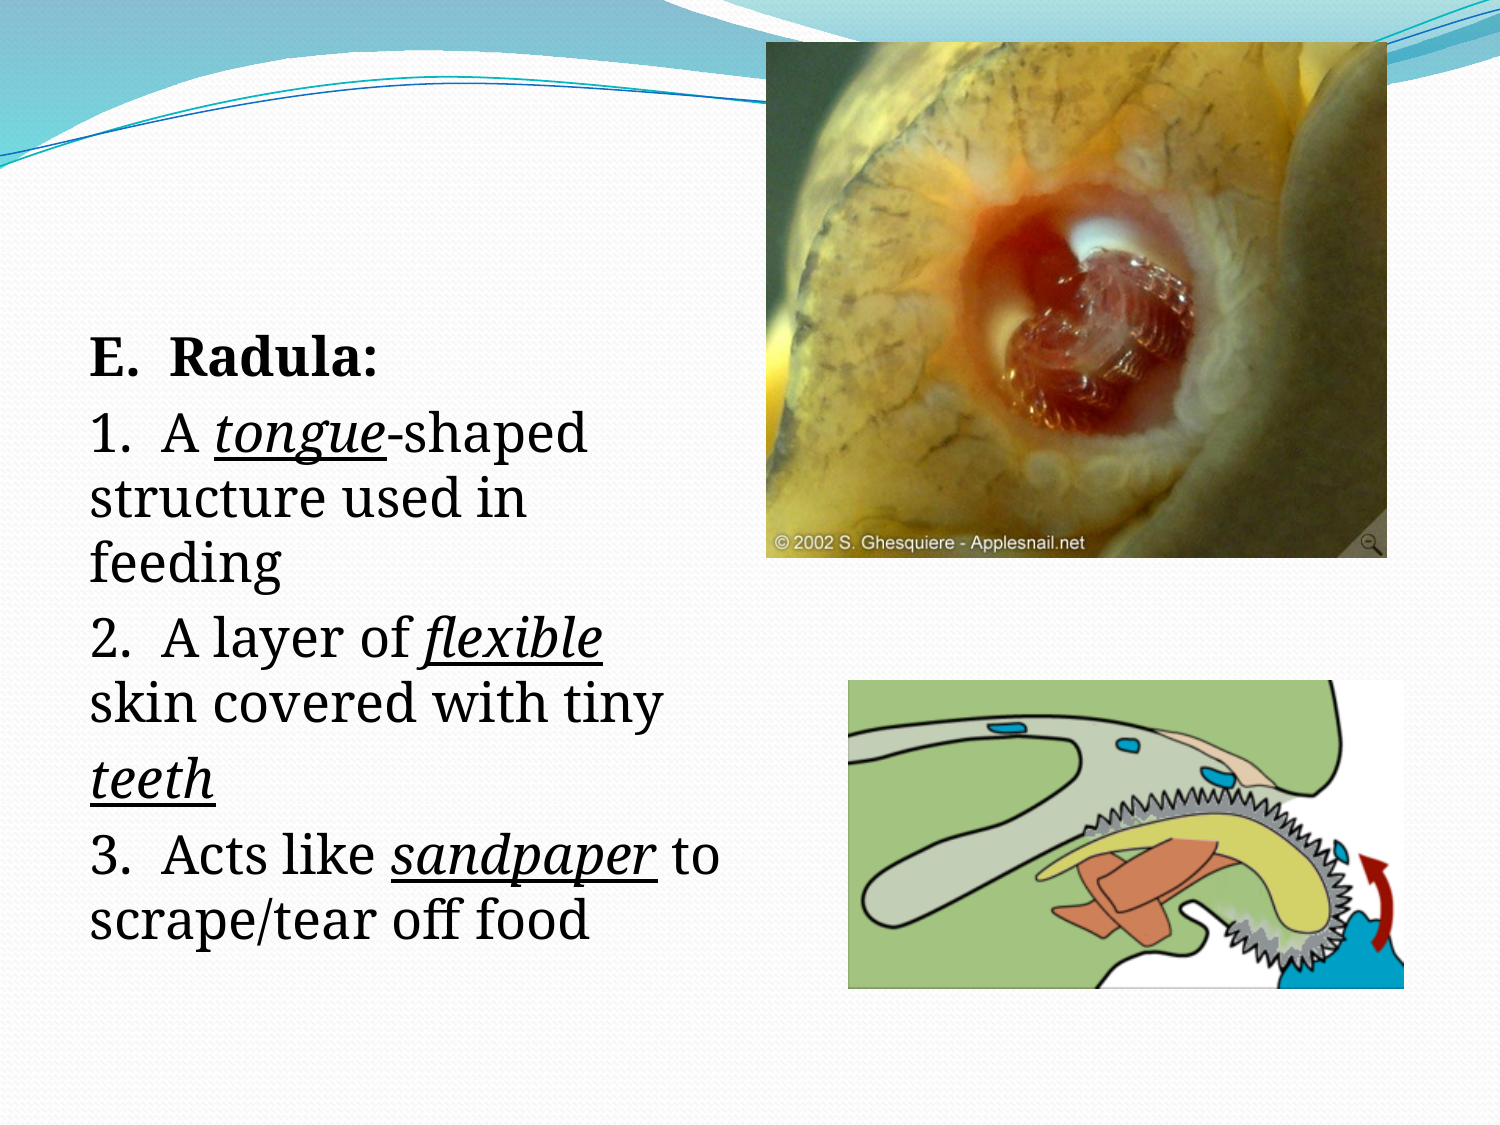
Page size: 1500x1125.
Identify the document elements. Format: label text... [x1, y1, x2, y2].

picture [848, 680, 1404, 989]
list E. Radula: 1. A tongue-shaped structure used in feeding 2. A layer of flexible skin covered with tiny teeth 3. Acts like sandpaper to scrape/tear off food [75, 314, 738, 1043]
picture [765, 42, 1387, 559]
